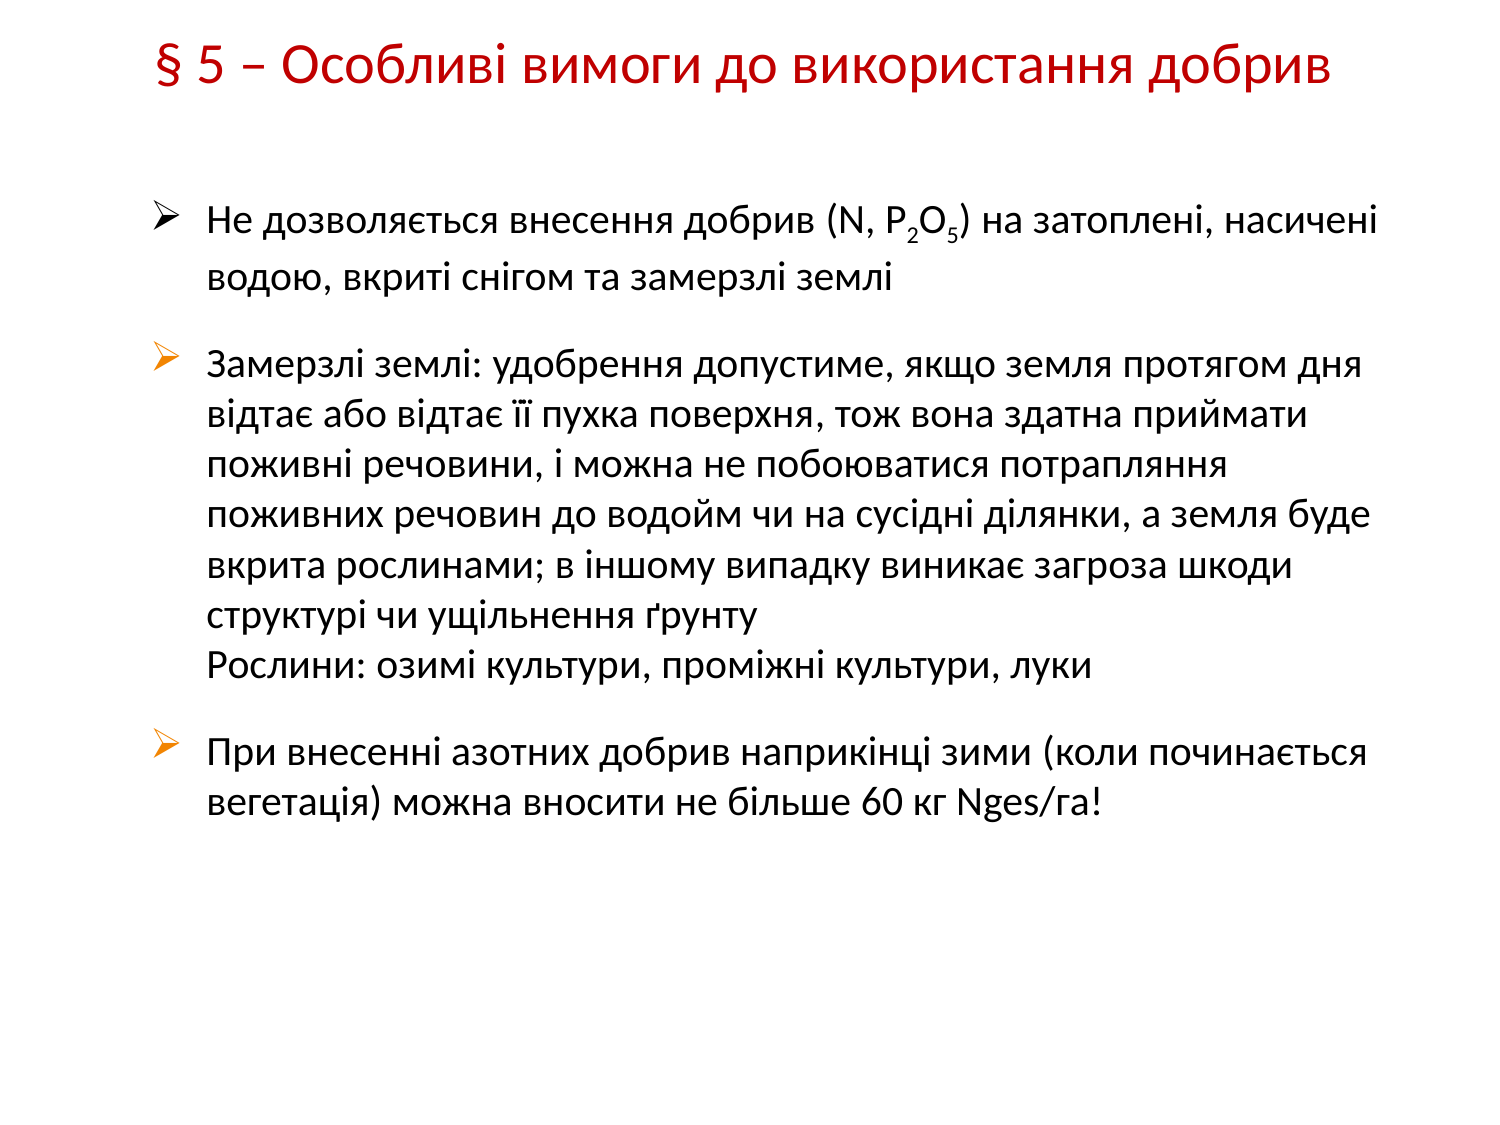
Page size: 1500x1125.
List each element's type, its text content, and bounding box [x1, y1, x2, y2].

list Не дозволяється внесення добрив (N, P2O5) на затоплені, насичені водою, вкриті снігом та замерзлі землі Замерзлі землі: удобрення допустиме, якщо земля протягом дня відтає або відтає її пухка поверхня, тож вона здатна приймати поживні речовини, і можна не побоюватися потрапляння поживних речовин до водойм чи на сусідні ділянки, а земля буде вкрита рослинами; в іншому випадку виникає загроза шкоди структурі чи ущільнення ґрунту Рослини: озимі культури, проміжні культури, луки При внесенні азотних добрив наприкінці зими (коли починається вегетація) можна вносити не більше 60 кг Nges/га! [135, 184, 1398, 916]
title § 5 – Особливі вимоги до використання добрив [139, 17, 1441, 132]
